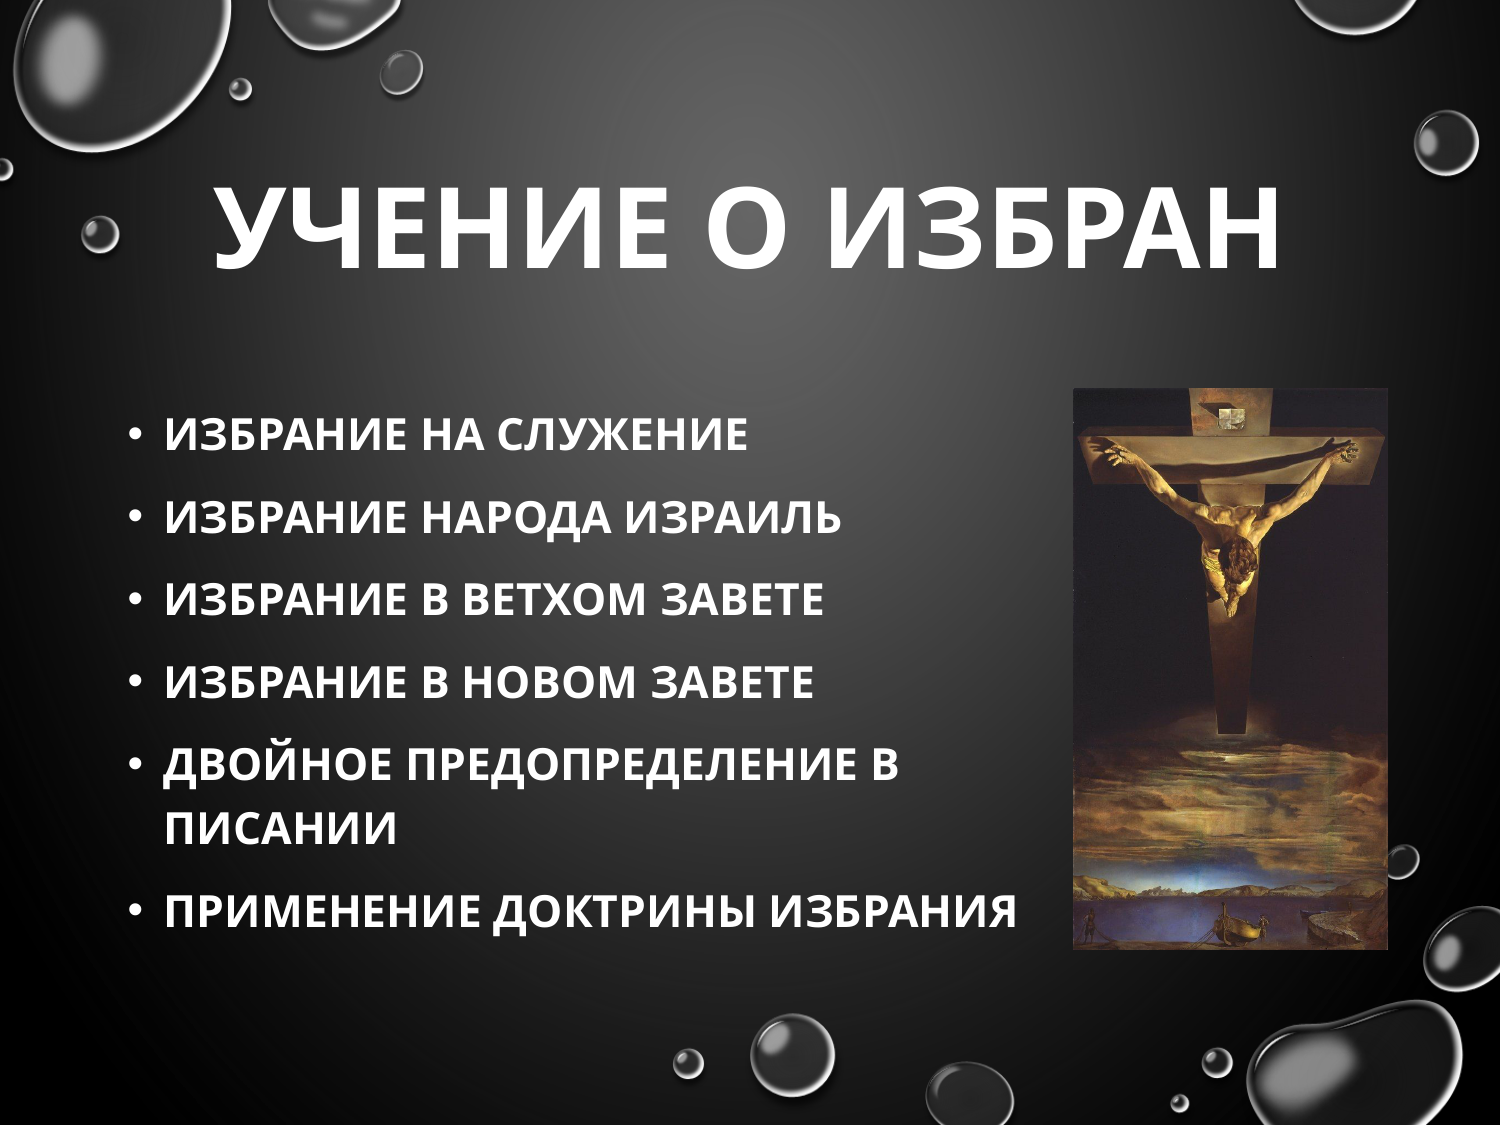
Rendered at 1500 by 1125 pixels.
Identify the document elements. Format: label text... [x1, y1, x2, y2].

list Избрание на служение Избрание народа Израиль Избрание в Ветхом Завете Избрание в Новом Завете Двойное предопределение в Писании Применение доктрины избрания [112, 388, 1054, 950]
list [1073, 387, 1388, 951]
title Учение о избран [112, 101, 1388, 364]
picture [0, 0, 1500, 1125]
